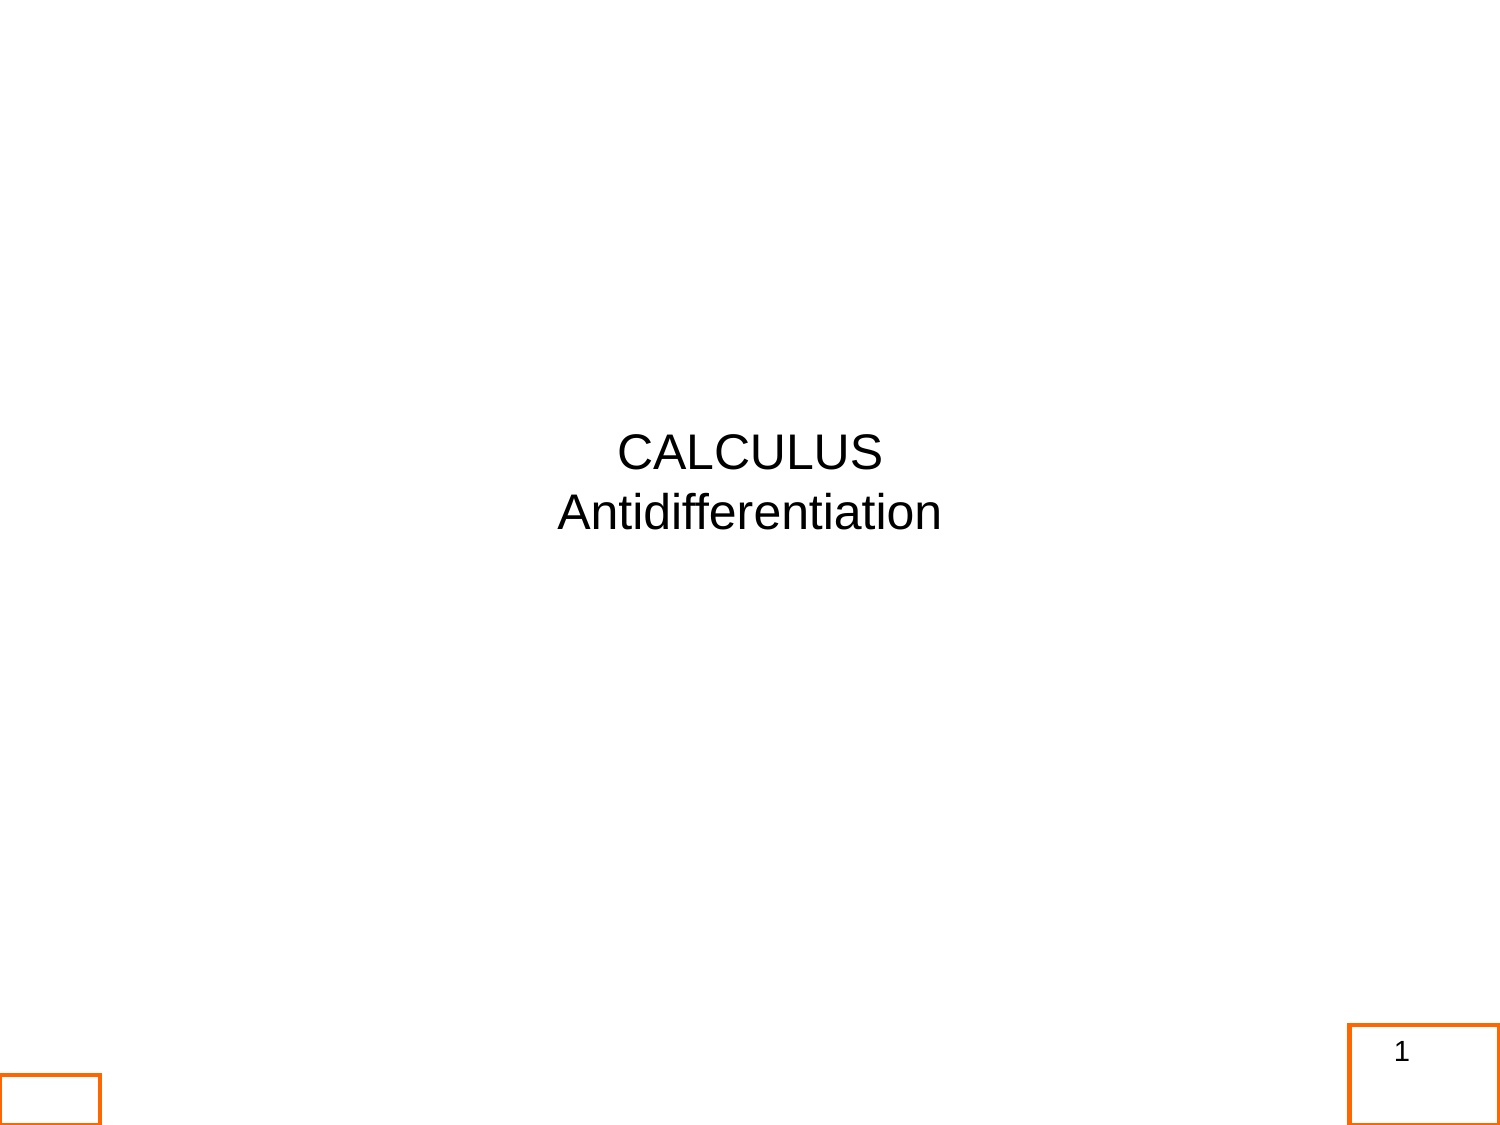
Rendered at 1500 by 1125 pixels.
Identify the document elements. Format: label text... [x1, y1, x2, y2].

text_box [0, 1074, 100, 1125]
slide_number 1 [1074, 1024, 1425, 1103]
text_box CALCULUS Antidifferentiation [174, 412, 1325, 548]
text_box [1349, 1025, 1500, 1125]
